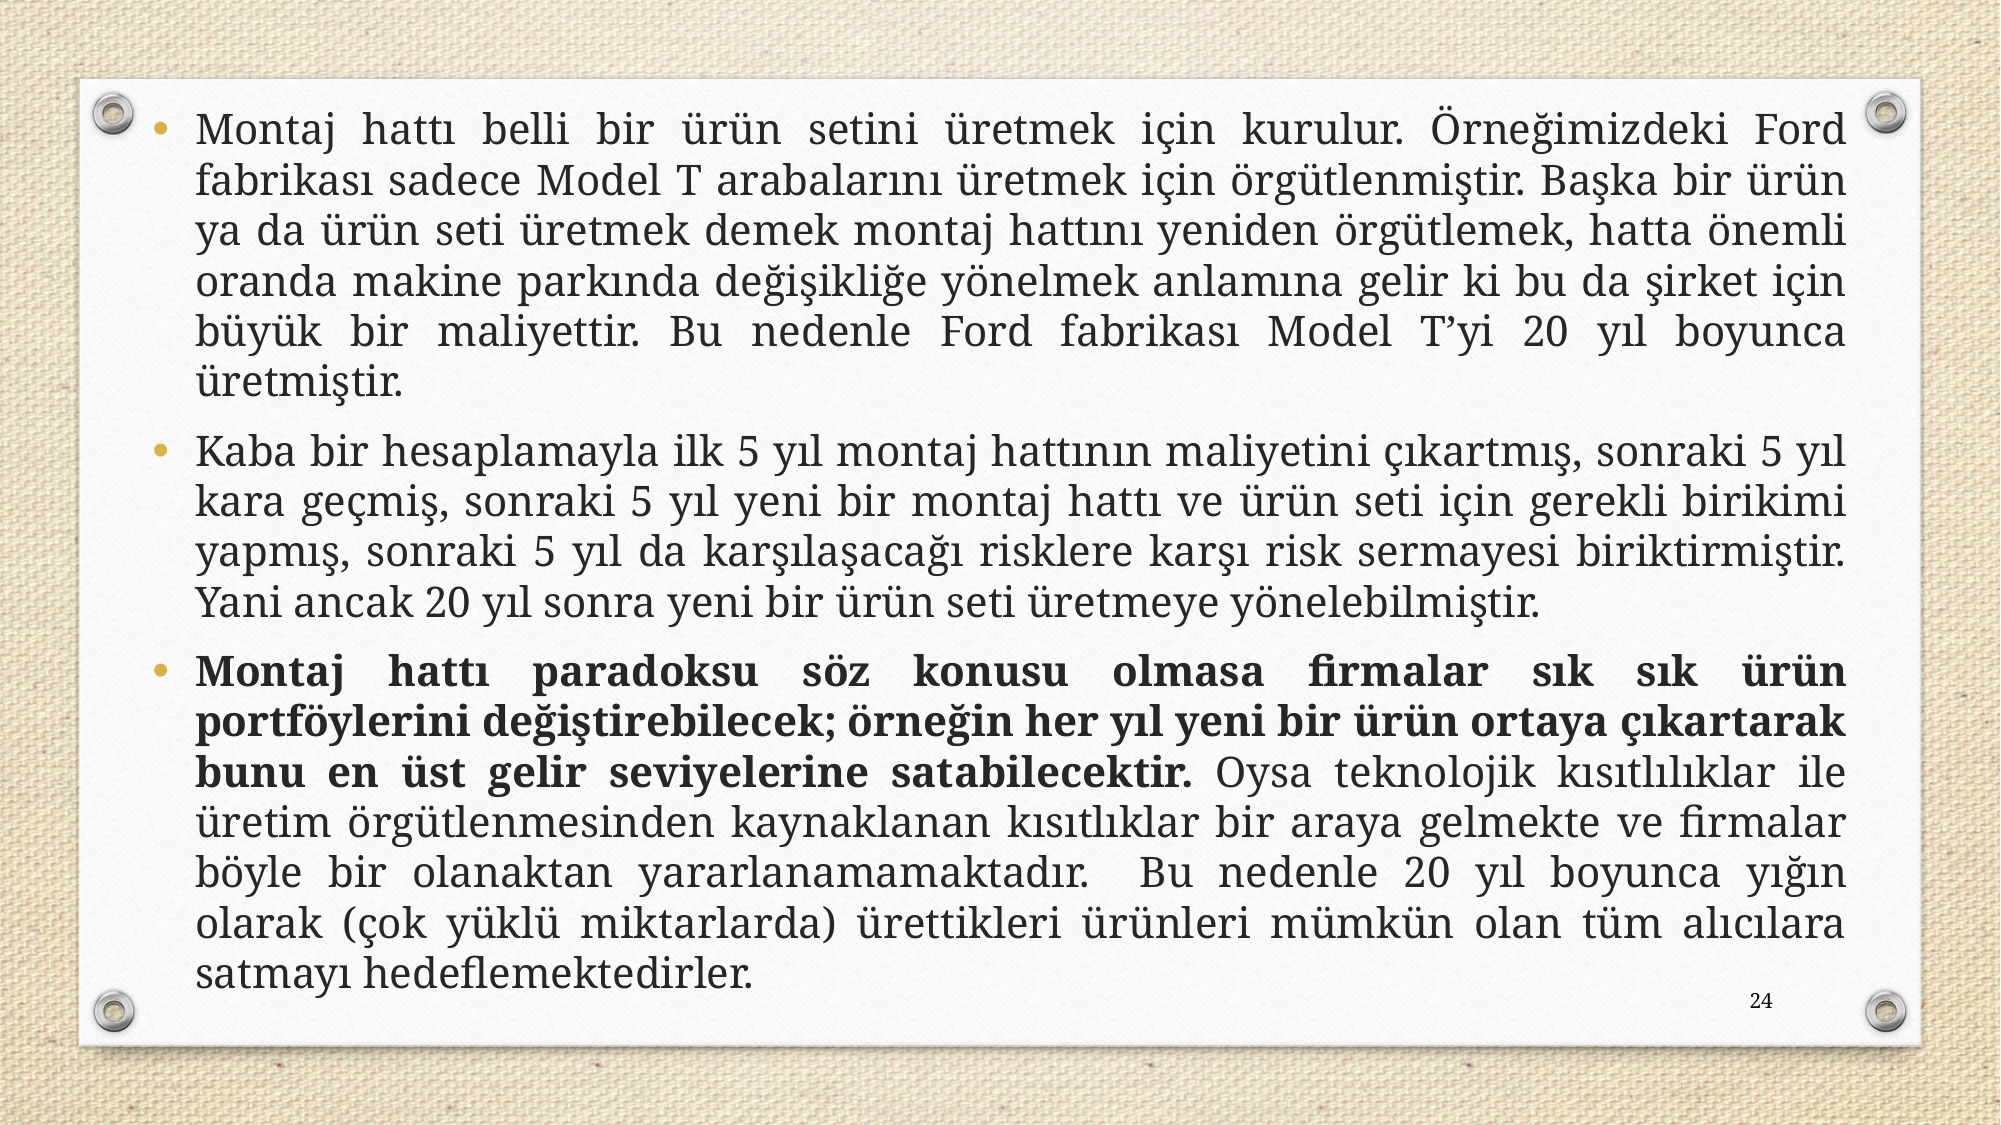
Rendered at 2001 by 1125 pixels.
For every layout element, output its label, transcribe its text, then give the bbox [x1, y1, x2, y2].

list Montaj hattı belli bir ürün setini üretmek için kurulur. Örneğimizdeki Ford fabrikası sadece Model T arabalarını üretmek için örgütlenmiştir. Başka bir ürün ya da ürün seti üretmek demek montaj hattını yeniden örgütlemek, hatta önemli oranda makine parkında değişikliğe yönelmek anlamına gelir ki bu da şirket için büyük bir maliyettir. Bu nedenle Ford fabrikası Model T’yi 20 yıl boyunca üretmiştir. Kaba bir hesaplamayla ilk 5 yıl montaj hattının maliyetini çıkartmış, sonraki 5 yıl kara geçmiş, sonraki 5 yıl yeni bir montaj hattı ve ürün seti için gerekli birikimi yapmış, sonraki 5 yıl da karşılaşacağı risklere karşı risk sermayesi biriktirmiştir. Yani ancak 20 yıl sonra yeni bir ürün seti üretmeye yönelebilmiştir. Montaj hattı paradoksu söz konusu olmasa firmalar sık sık ürün portföylerini değiştirebilecek; örneğin her yıl yeni bir ürün ortaya çıkartarak bunu en üst gelir seviyelerine satabilecektir. Oysa teknolojik kısıtlılıklar ile üretim örgütlenmesinden kaynaklanan kısıtlıklar bir araya gelmekte ve firmalar böyle bir olanaktan yararlanamamaktadır. Bu nedenle 20 yıl boyunca yığın olarak (çok yüklü miktarlarda) ürettikleri ürünleri mümkün olan tüm alıcılara satmayı hedeflemektedirler. [137, 95, 1863, 1014]
slide_number 24 [1698, 979, 1788, 1025]
picture [0, 0, 2001, 1125]
